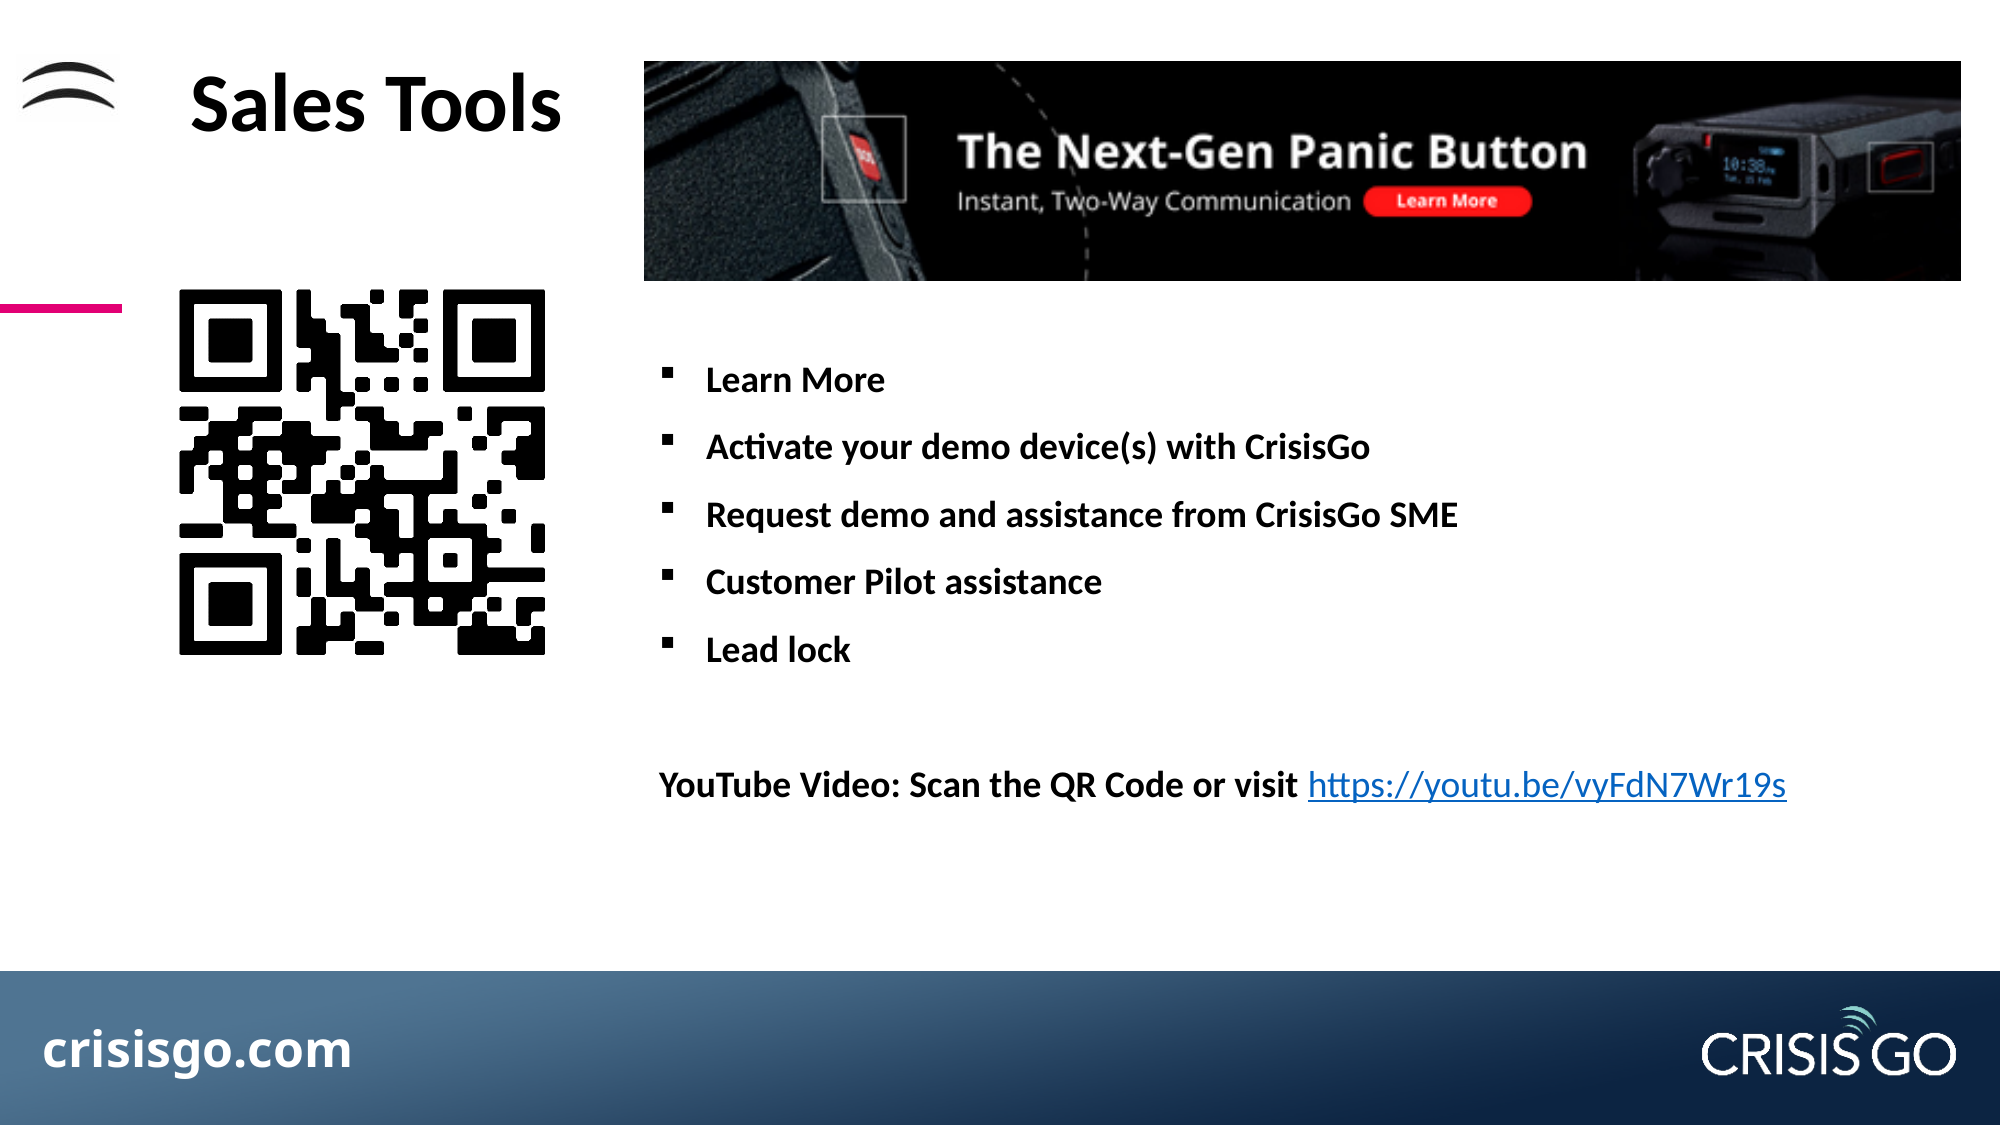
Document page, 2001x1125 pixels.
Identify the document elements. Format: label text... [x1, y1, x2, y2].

text_box Learn More Activate your demo device(s) with CrisisGo Request demo and assistance from CrisisGo SME Customer Pilot assistance Lead lock YouTube Video: Scan the QR Code or visit https://youtu.be/vyFdN7Wr19s [644, 324, 1804, 880]
picture [0, 971, 2000, 1125]
picture [16, 54, 120, 122]
picture [133, 243, 591, 701]
text_box Sales Tools [176, 51, 2000, 232]
picture [644, 61, 1961, 281]
